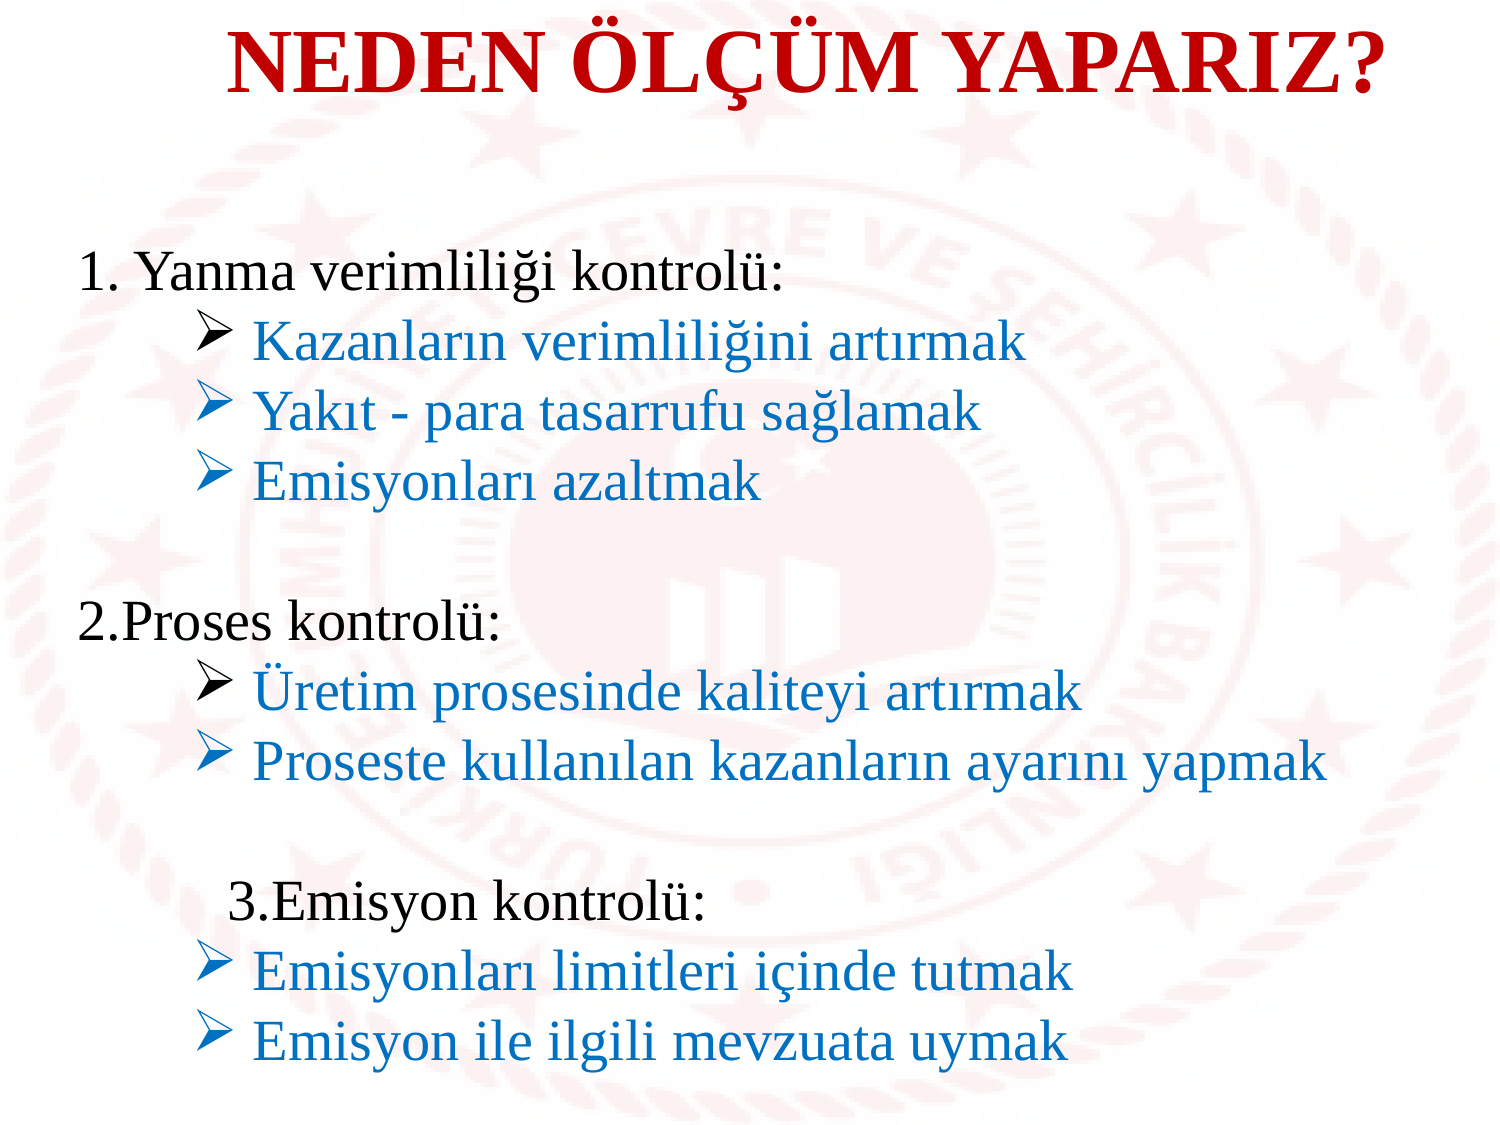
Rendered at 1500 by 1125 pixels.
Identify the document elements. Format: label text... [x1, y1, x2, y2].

title NEDEN ÖLÇÜM YAPARIZ? [0, 0, 1500, 113]
text_box 1. Yanma verimliliği kontrolü: Kazanların verimliliğini artırmak Yakıt - para tasarrufu sağlamak Emisyonları azaltmak 2.Proses kontrolü: Üretim prosesinde kaliteyi artırmak Proseste kullanılan kazanların ayarını yapmak 3.Emisyon kontrolü: Emisyonları limitleri içinde tutmak Emisyon ile ilgili mevzuata uymak [62, 224, 1438, 1080]
text_box [74, 587, 825, 648]
